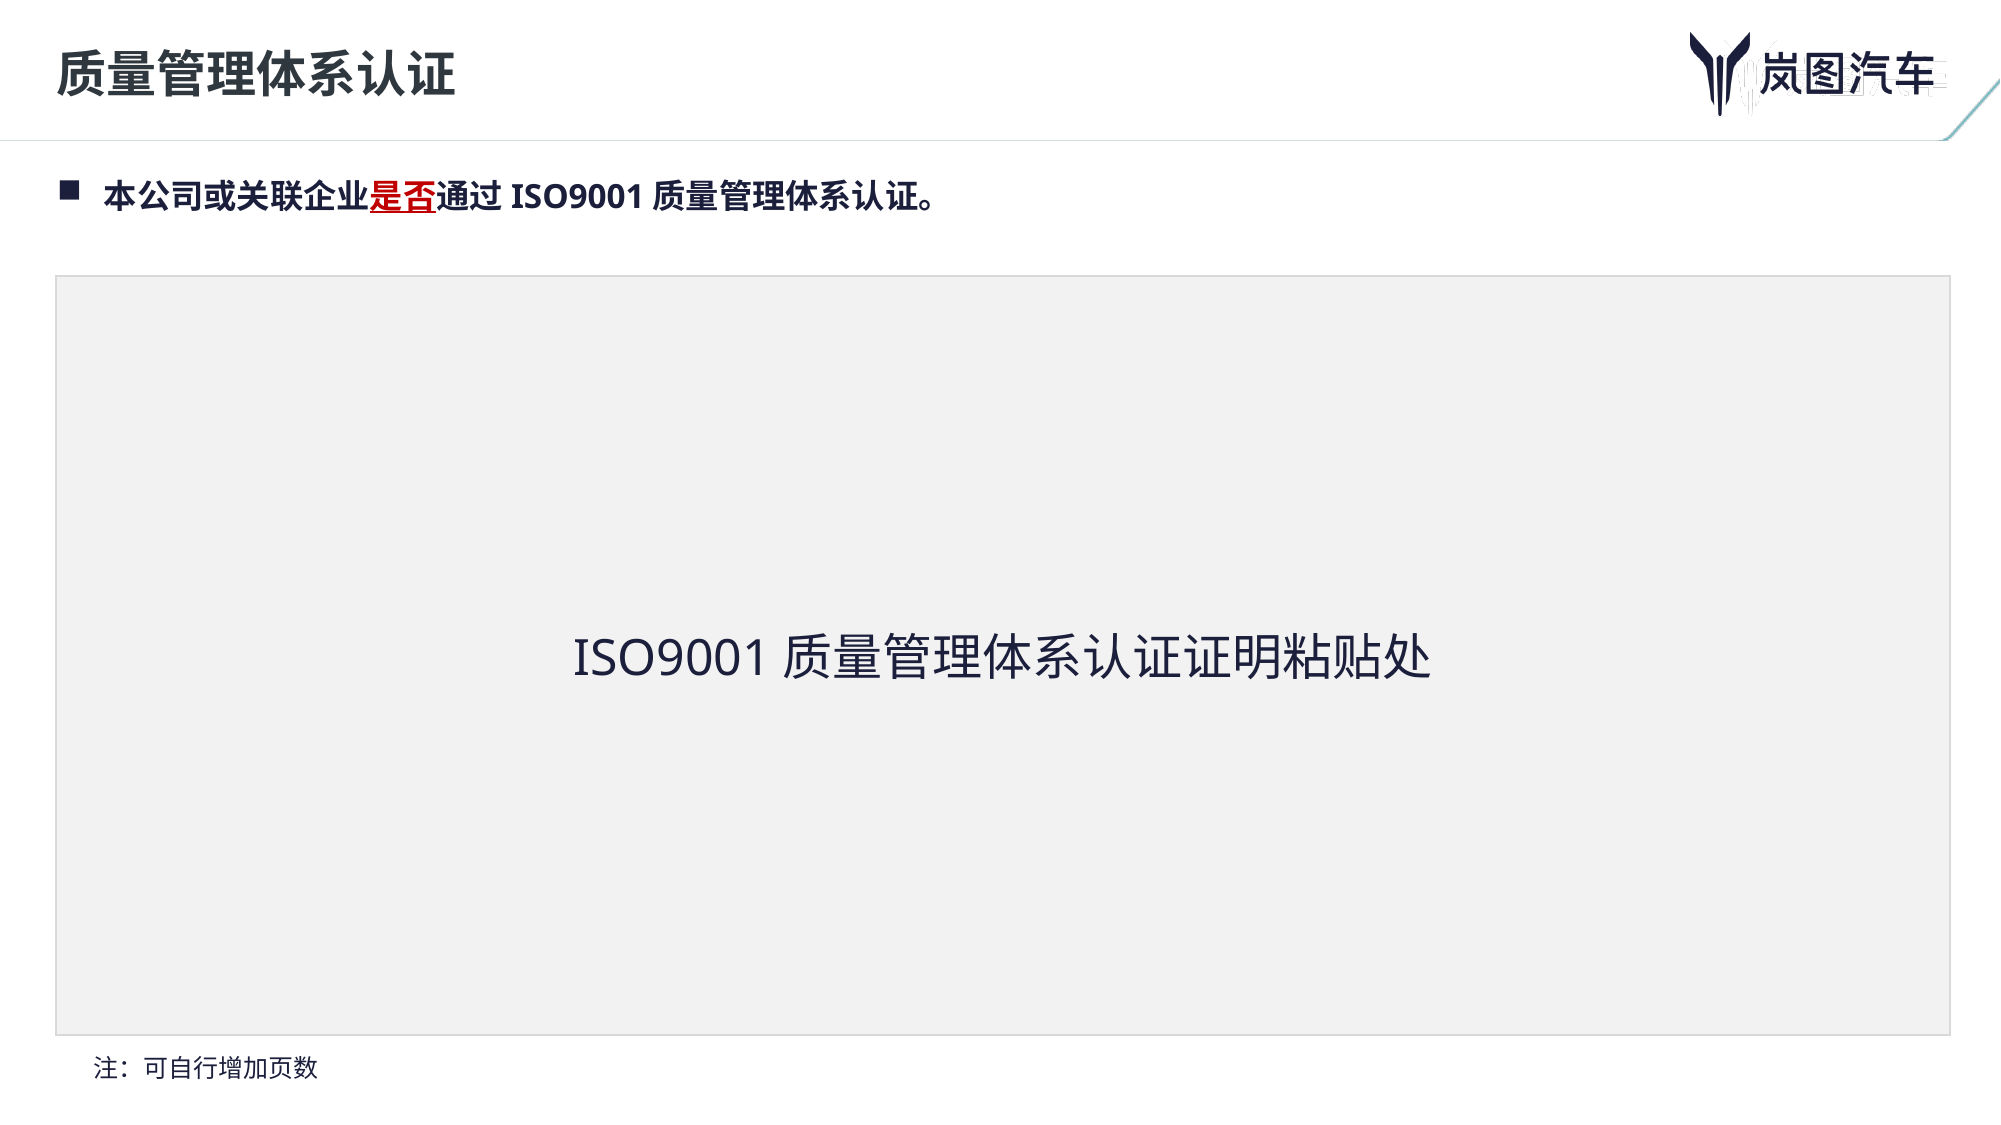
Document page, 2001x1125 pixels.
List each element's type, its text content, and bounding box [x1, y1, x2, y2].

text_box 本公司或关联企业是否通过ISO9001质量管理体系认证。 [42, 167, 1950, 223]
text_box 注：可自行增加页数 [79, 1044, 510, 1090]
text_box ISO9001质量管理体系认证证明粘贴处 [55, 275, 1951, 1036]
title 质量管理体系认证 [41, 28, 824, 125]
